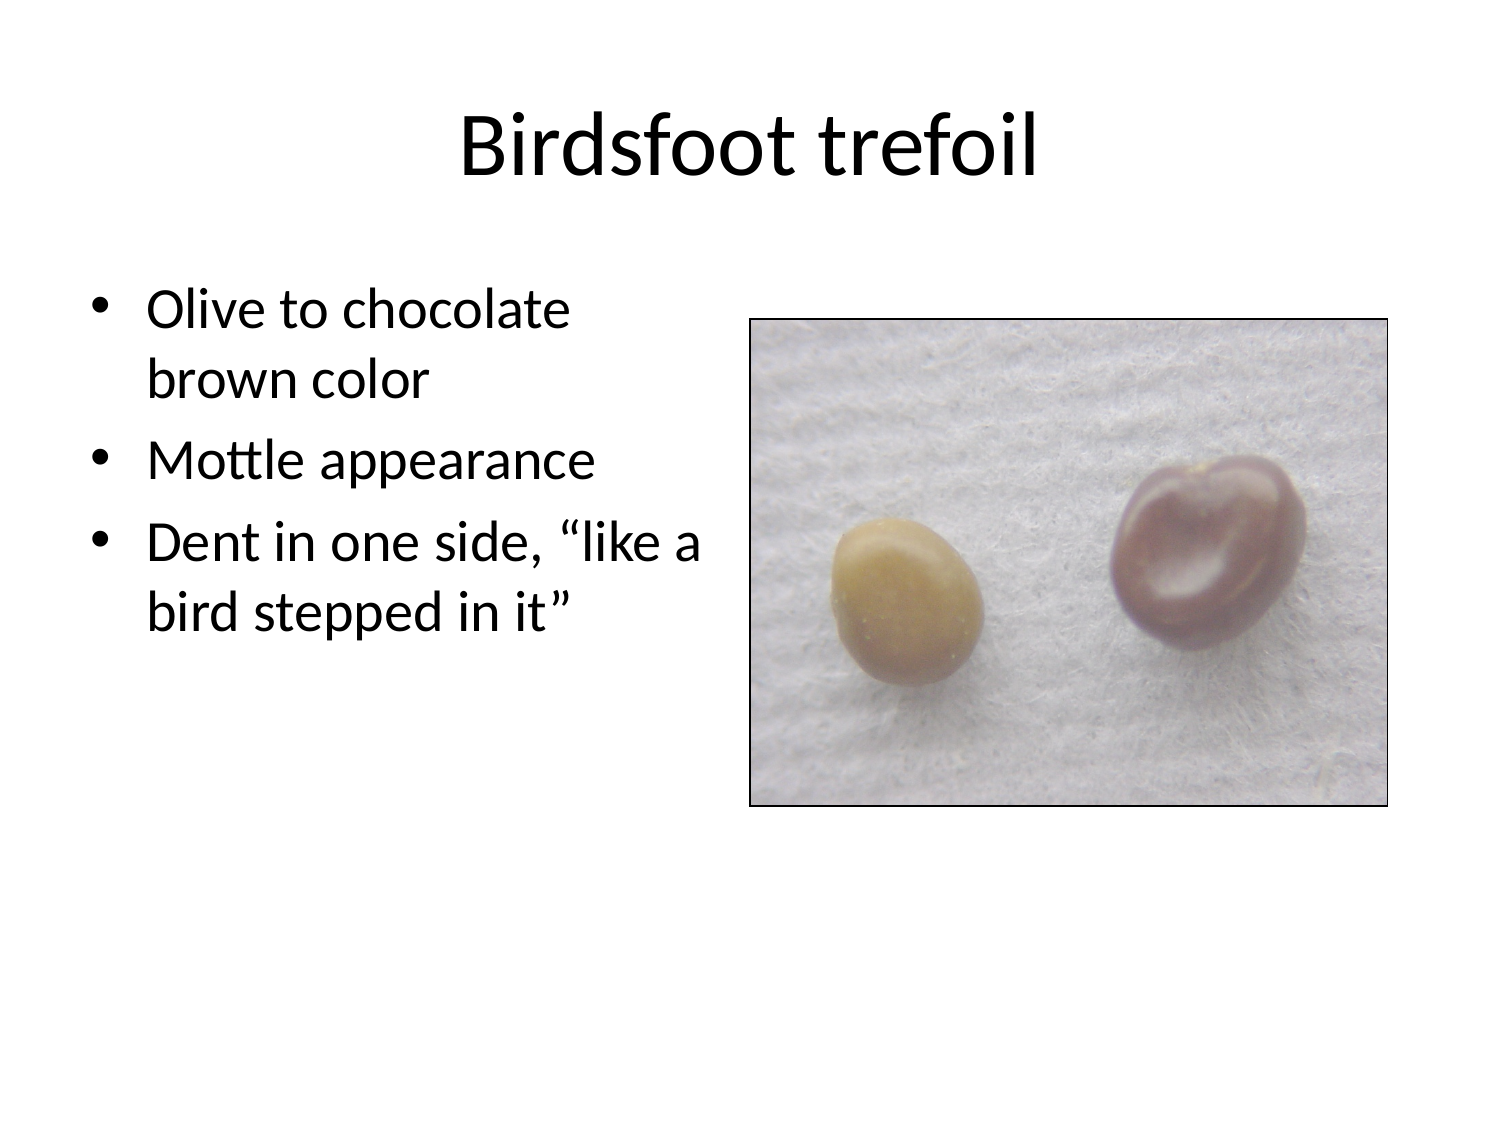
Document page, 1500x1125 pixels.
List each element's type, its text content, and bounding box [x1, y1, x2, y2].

list Olive to chocolate brown color Mottle appearance Dent in one side, “like a bird stepped in it” [75, 262, 738, 1005]
text_box [750, 318, 1388, 807]
title Birdsfoot trefoil [75, 45, 1425, 233]
